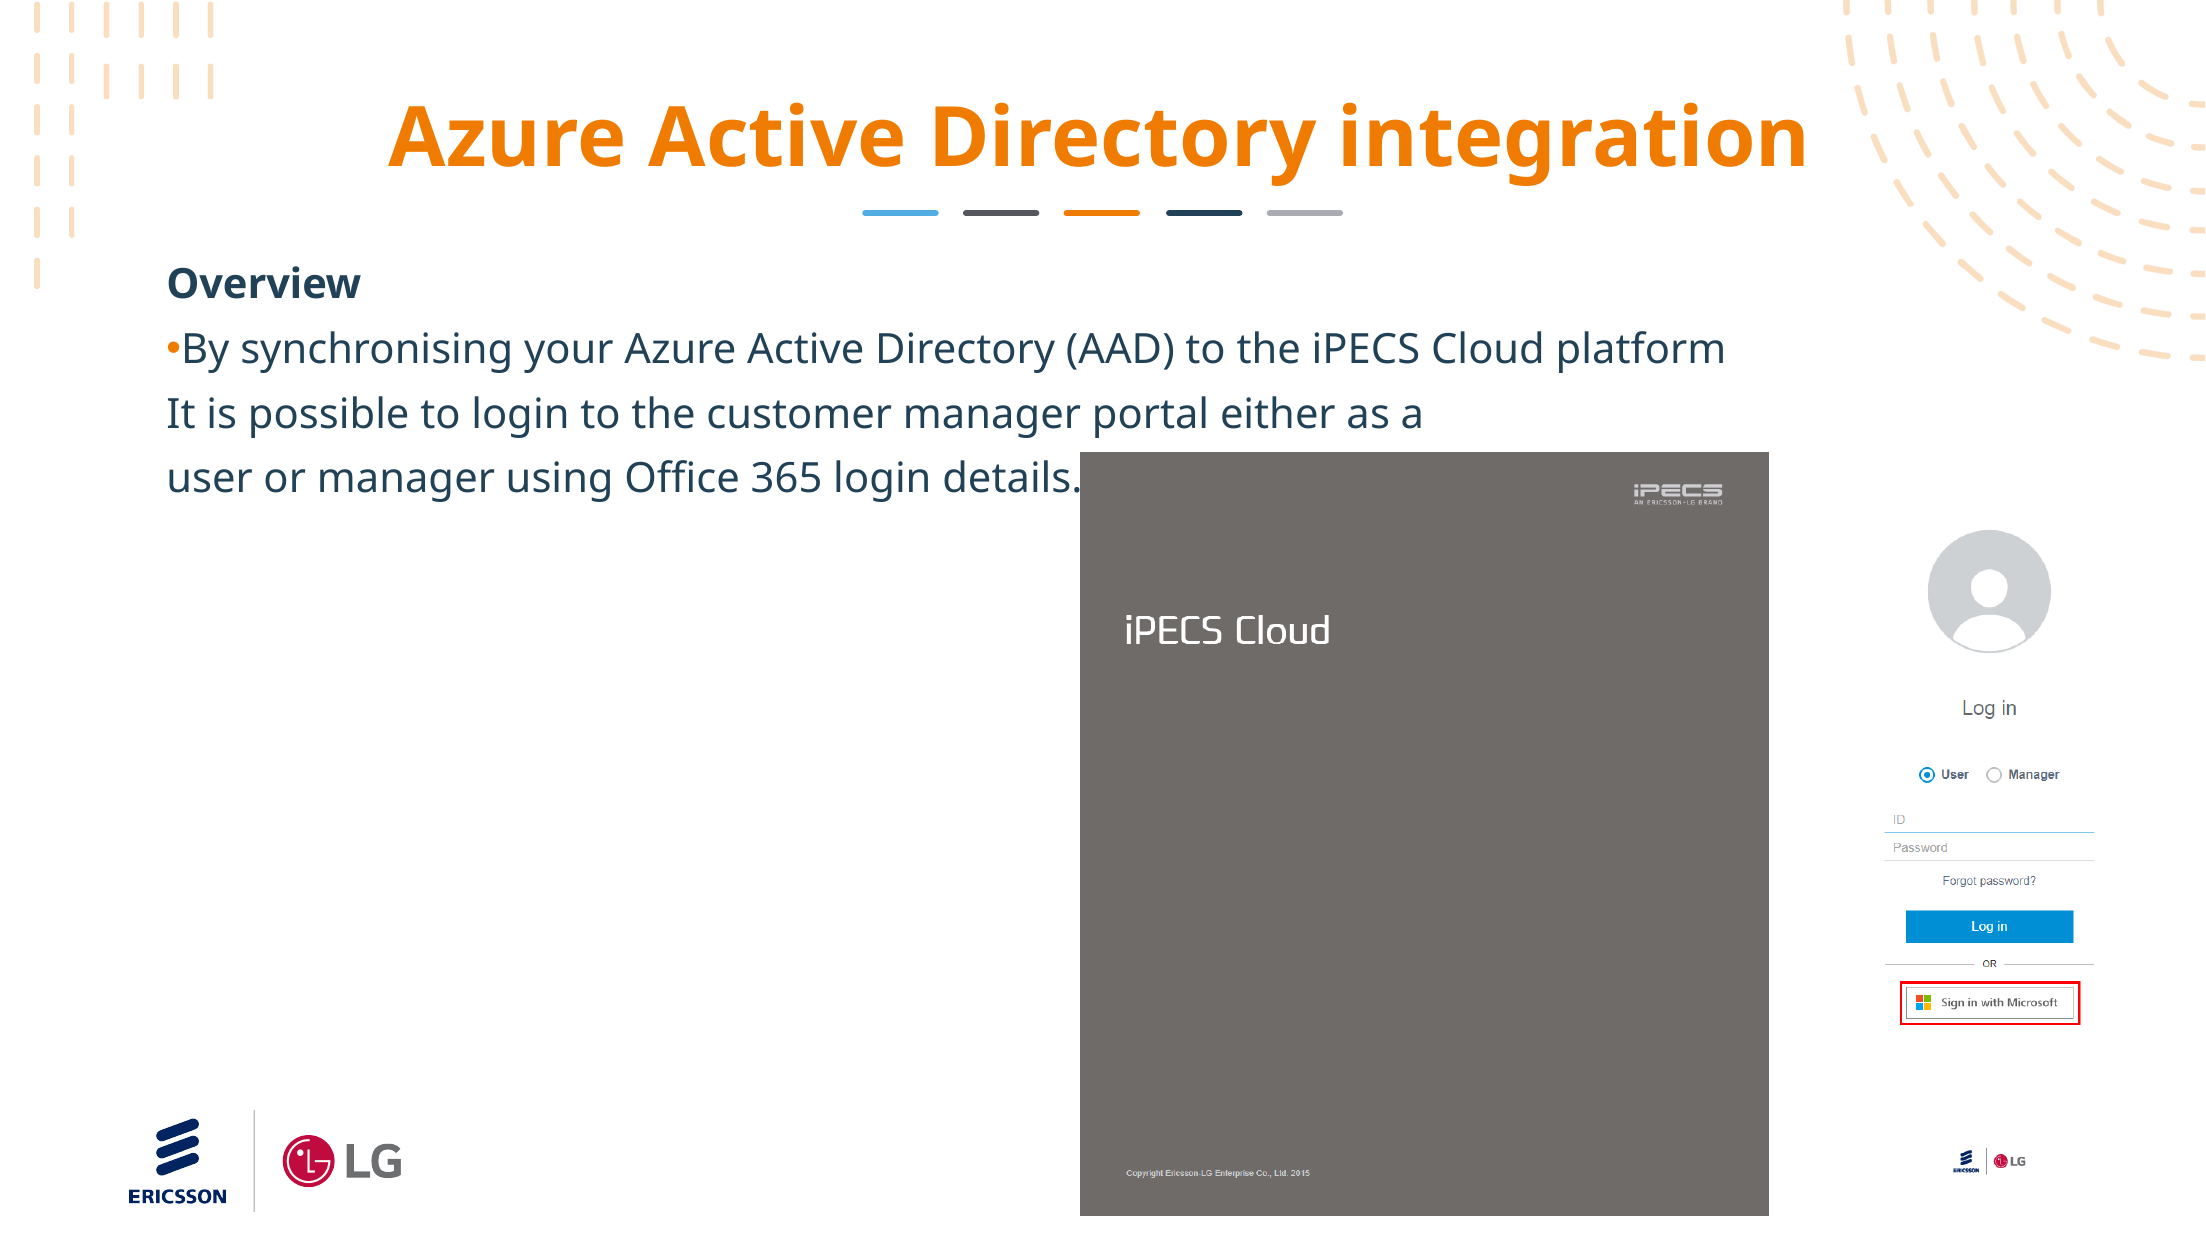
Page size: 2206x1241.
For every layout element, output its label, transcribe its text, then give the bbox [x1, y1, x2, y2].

picture [1079, 452, 2153, 1216]
picture [0, 0, 241, 332]
list Overview By synchronising your Azure Active Directory (AAD) to the iPECS Cloud platform It is possible to login to the customer manager portal either as a user or manager using Office 365 login details. [151, 249, 2054, 1037]
picture [129, 1110, 401, 1213]
title Azure Active Directory integration [146, 98, 2054, 180]
picture [1842, 0, 2206, 363]
